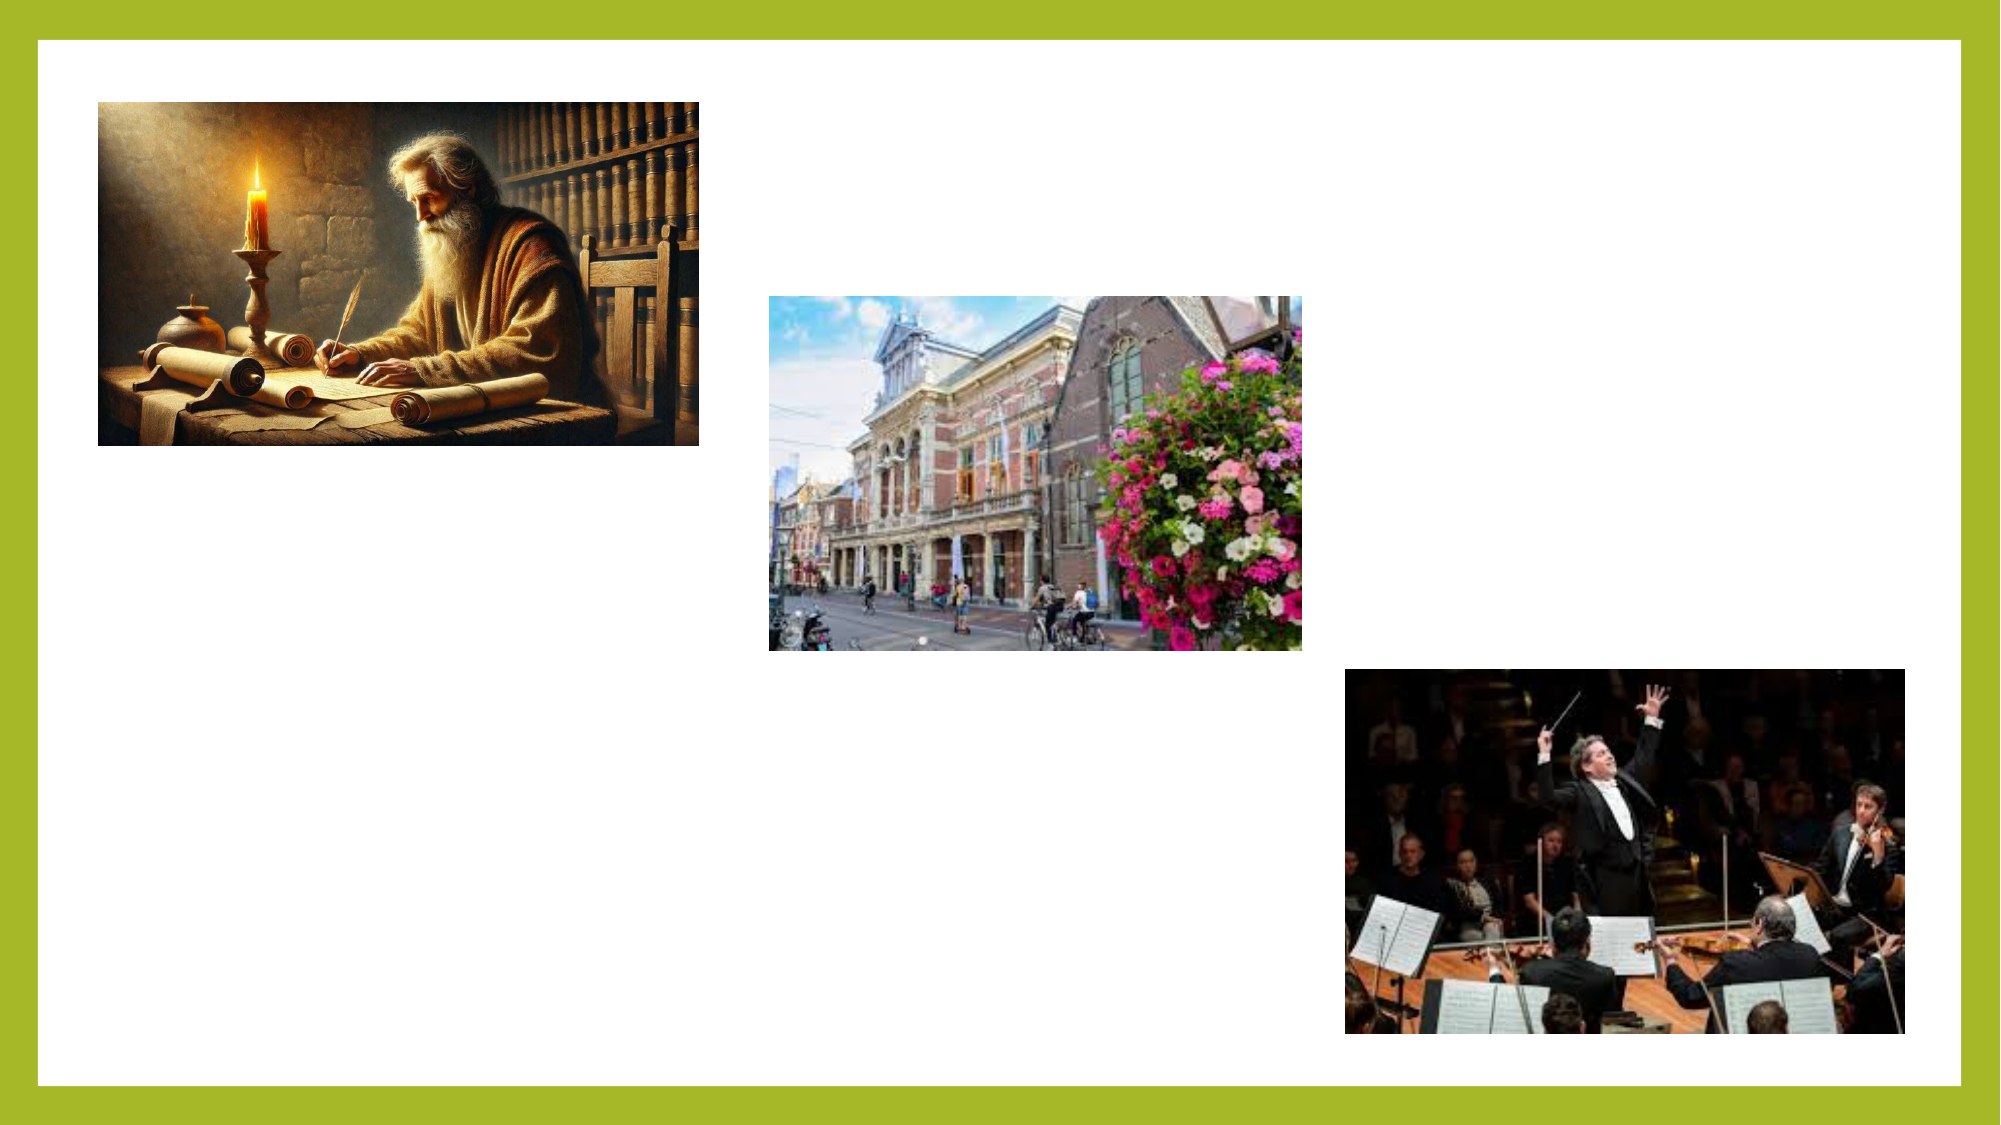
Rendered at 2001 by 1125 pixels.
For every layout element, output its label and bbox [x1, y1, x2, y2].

picture [769, 296, 1302, 651]
picture [1345, 669, 1905, 1034]
picture [97, 102, 700, 447]
